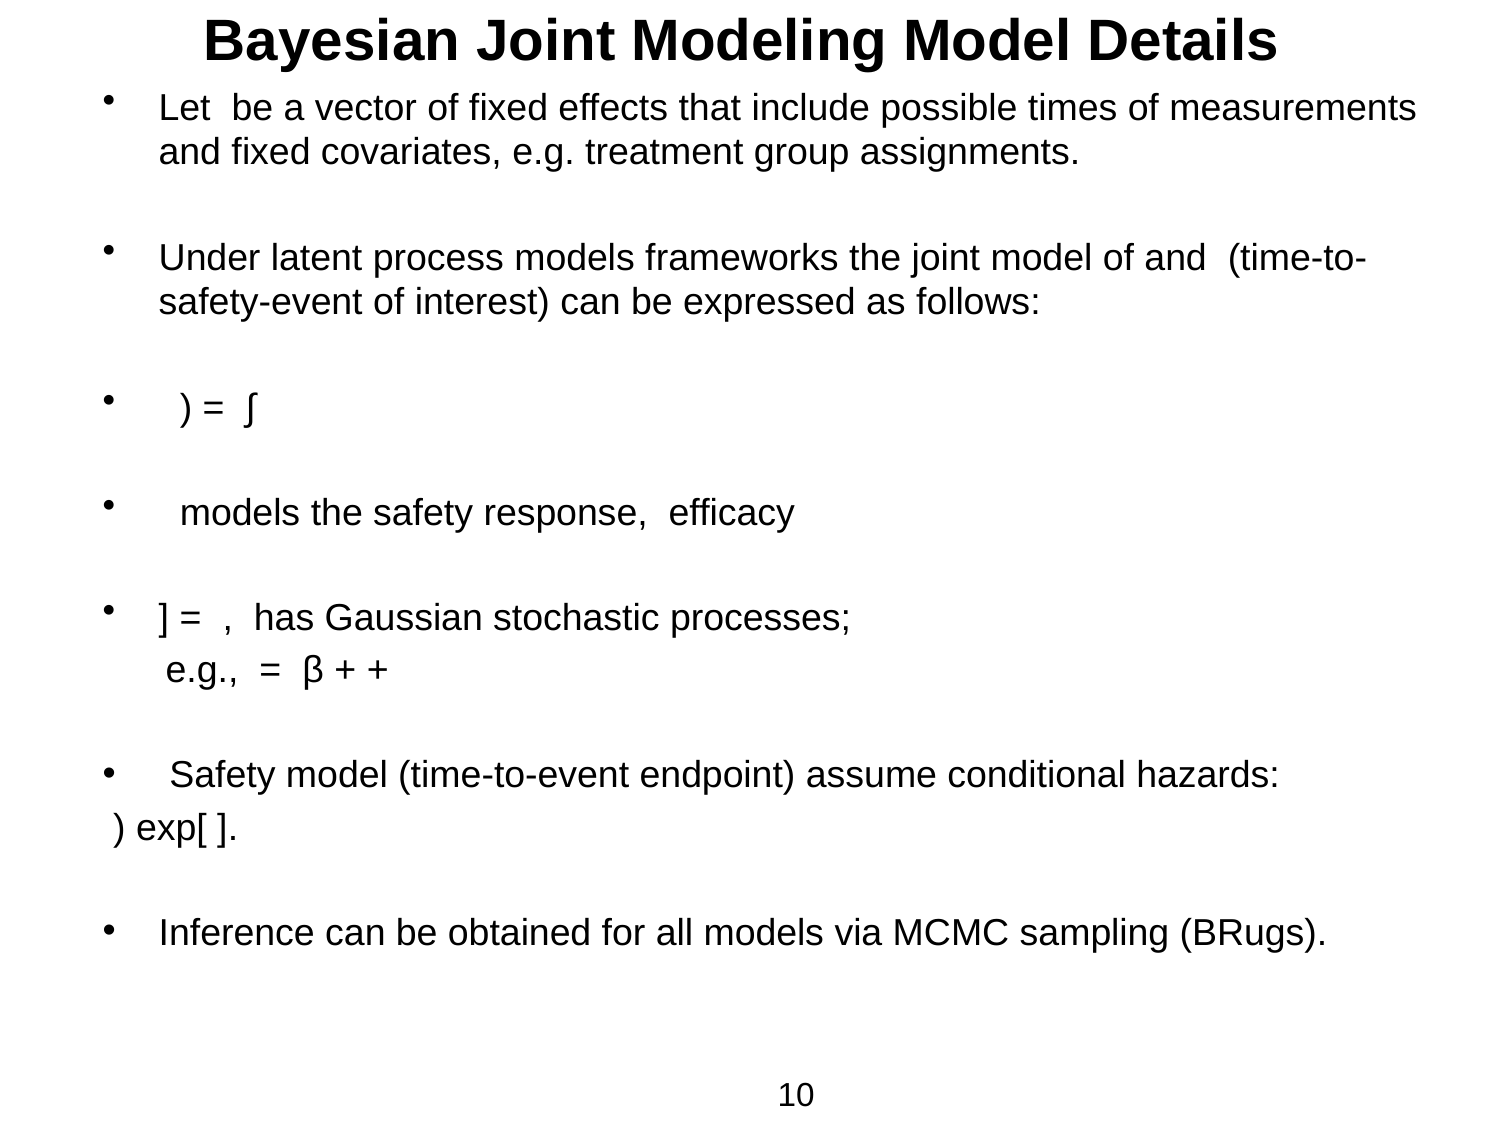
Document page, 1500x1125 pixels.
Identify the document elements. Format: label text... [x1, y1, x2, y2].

title Bayesian Joint Modeling Model Details [75, 0, 1425, 113]
text_box 10 [762, 1065, 830, 1120]
